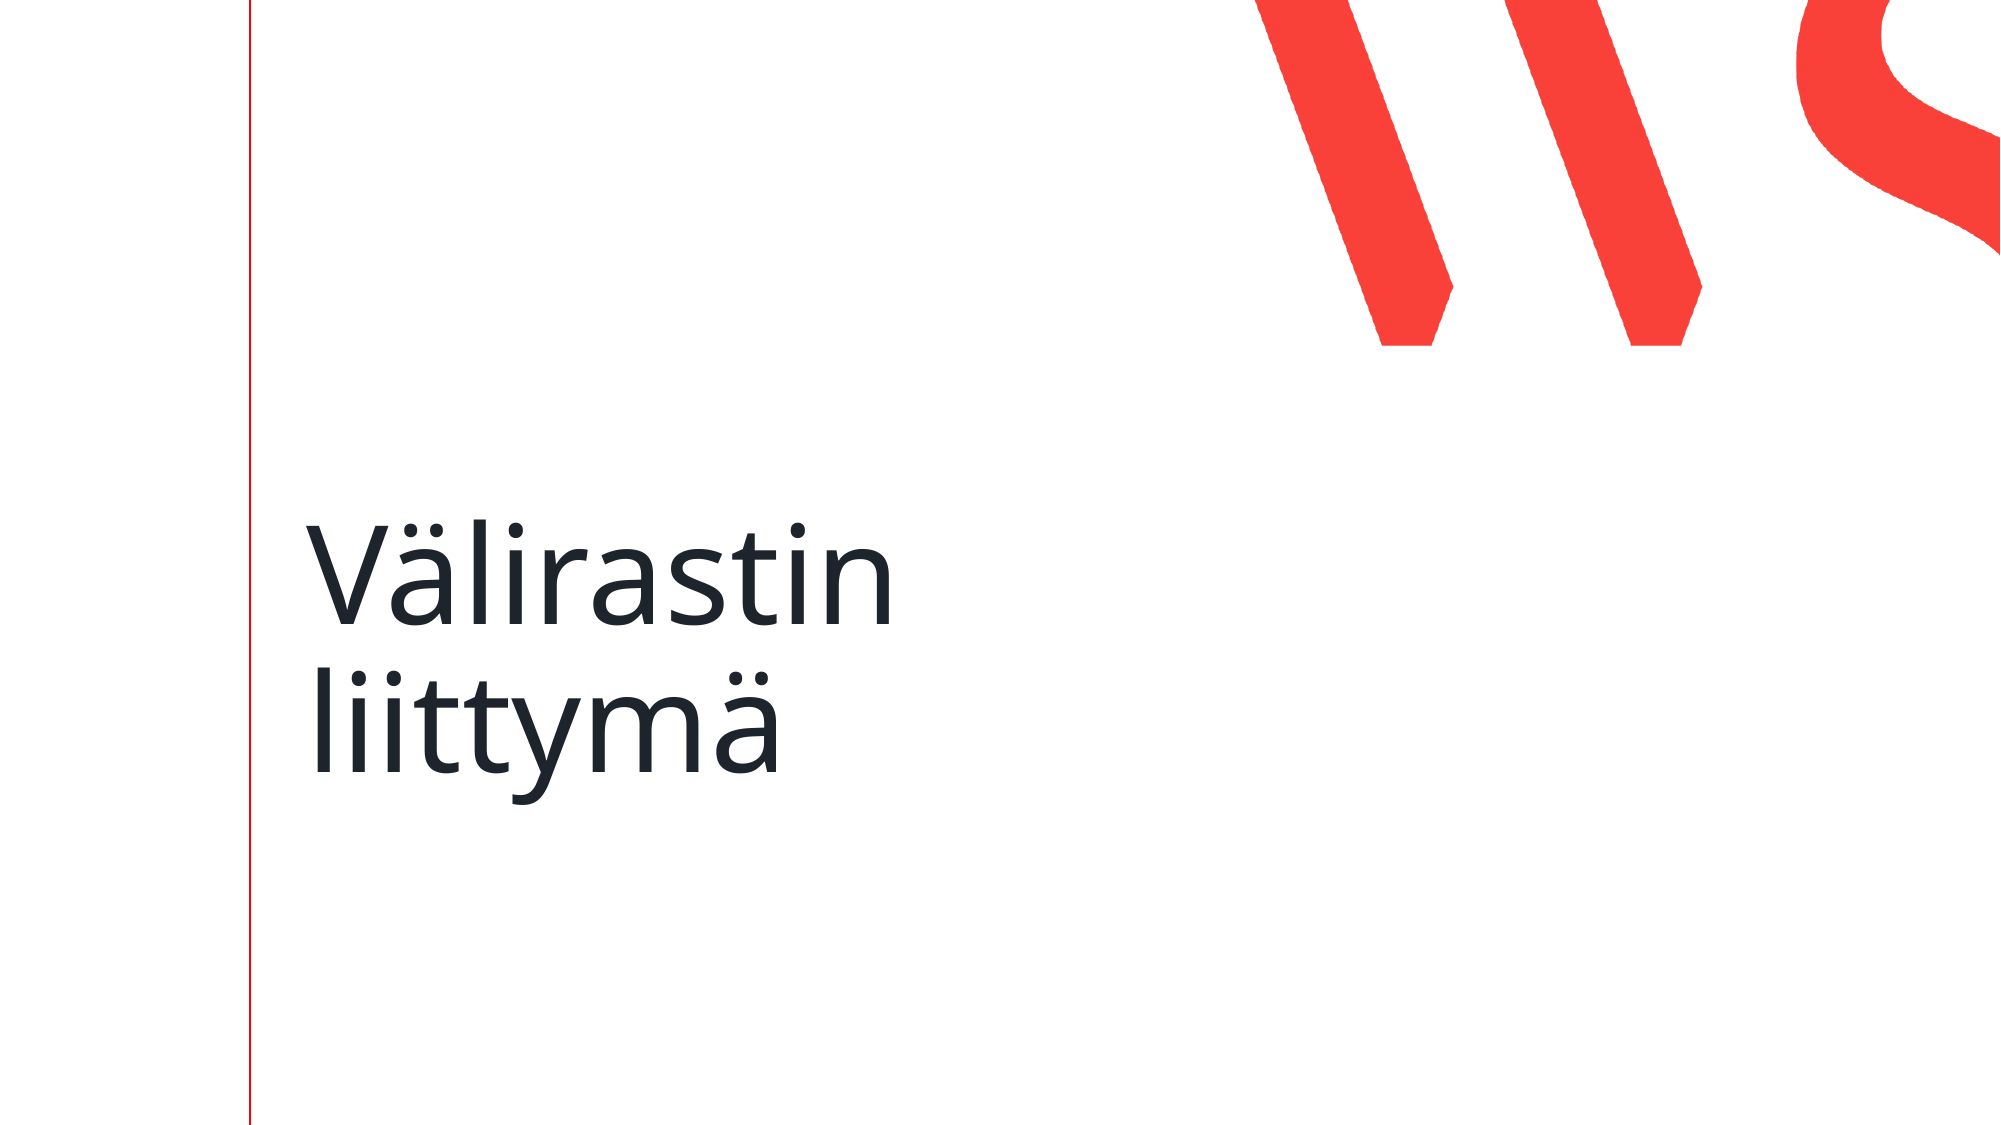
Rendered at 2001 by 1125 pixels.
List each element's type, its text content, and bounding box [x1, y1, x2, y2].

picture [1254, 0, 2000, 346]
title Välirastin liittymä [291, 391, 1430, 918]
